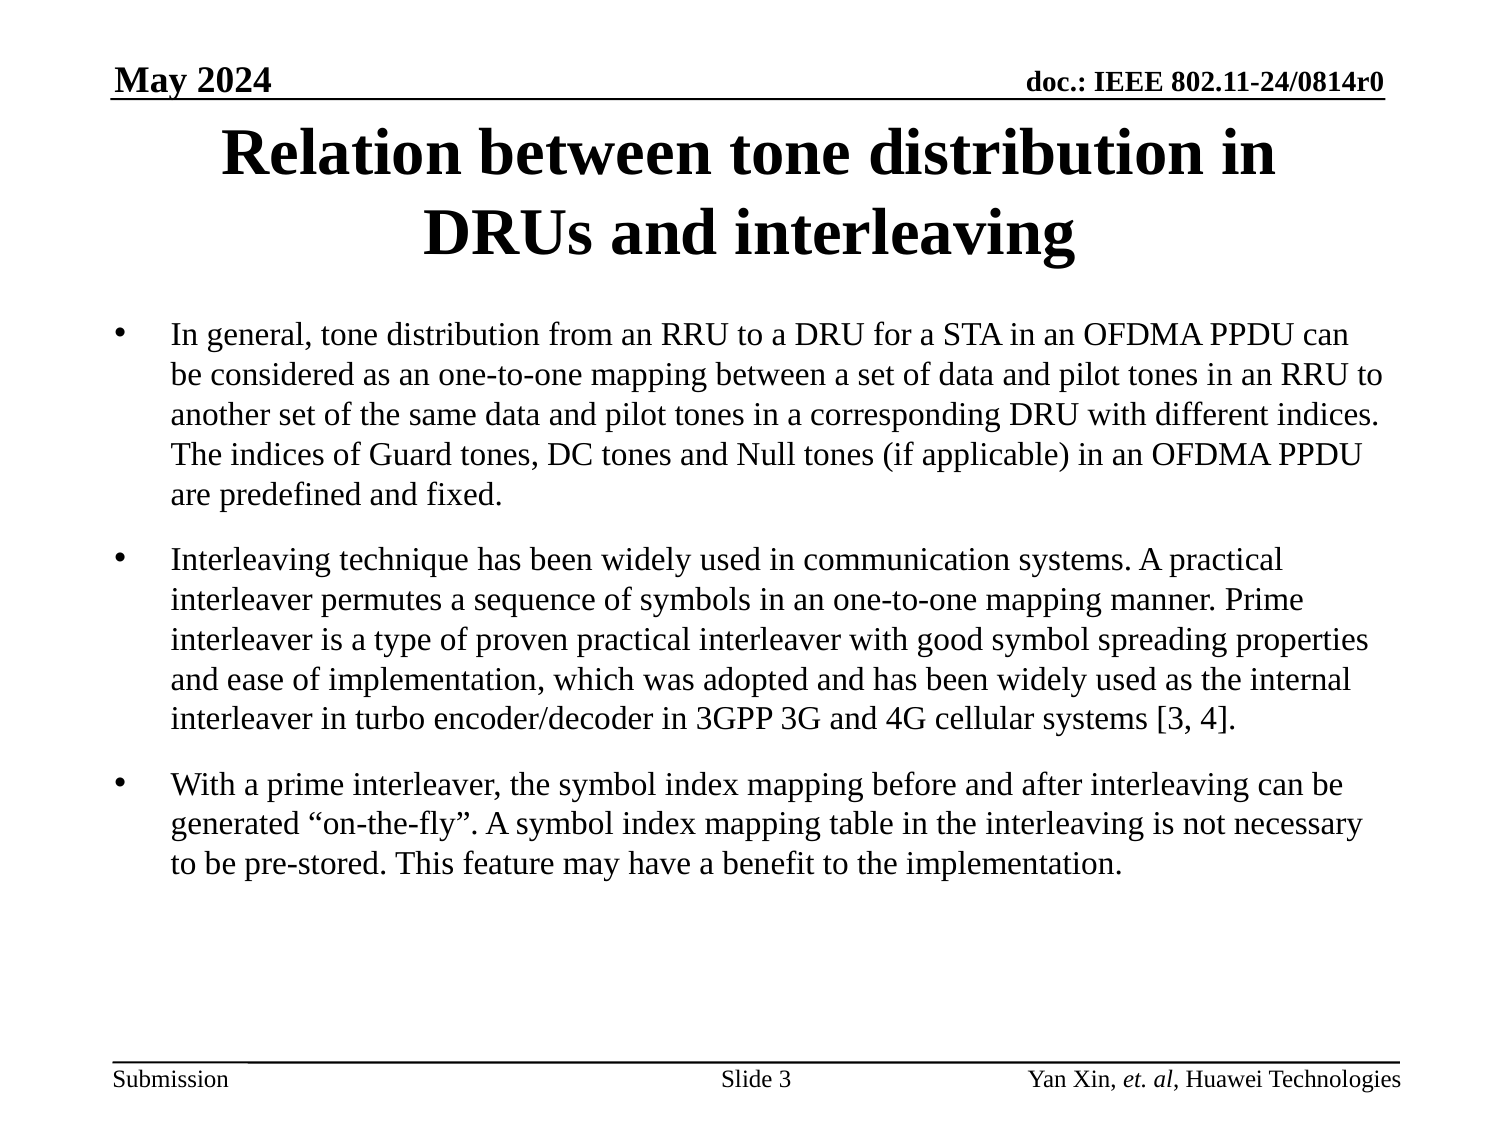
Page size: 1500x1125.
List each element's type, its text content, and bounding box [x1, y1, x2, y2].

slide_number Slide 3 [712, 1061, 800, 1093]
footer Yan Xin, et. al, Huawei Technologies [1023, 1061, 1402, 1093]
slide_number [114, 54, 274, 101]
text_box In general, tone distribution from an RRU to a DRU for a STA in an OFDMA PPDU can be considered as an one-to-one mapping between a set of data and pilot tones in an RRU to another set of the same data and pilot tones in a corresponding DRU with different indices. The indices of Guard tones, DC tones and Null tones (if applicable) in an OFDMA PPDU are predefined and fixed. Interleaving technique has been widely used in communication systems. A practical interleaver permutes a sequence of symbols in an one-to-one mapping manner. Prime interleaver is a type of proven practical interleaver with good symbol spreading properties and ease of implementation, which was adopted and has been widely used as the internal interleaver in turbo encoder/decoder in 3GPP 3G and 4G cellular systems [3, 4]. With a prime interleaver, the symbol index mapping before and after interleaving can be generated “on-the-fly”. A symbol index mapping table in the interleaving is not necessary to be pre-stored. This feature may have a benefit to the implementation. [99, 304, 1401, 955]
title Relation between tone distribution in DRUs and interleaving [112, 112, 1388, 263]
